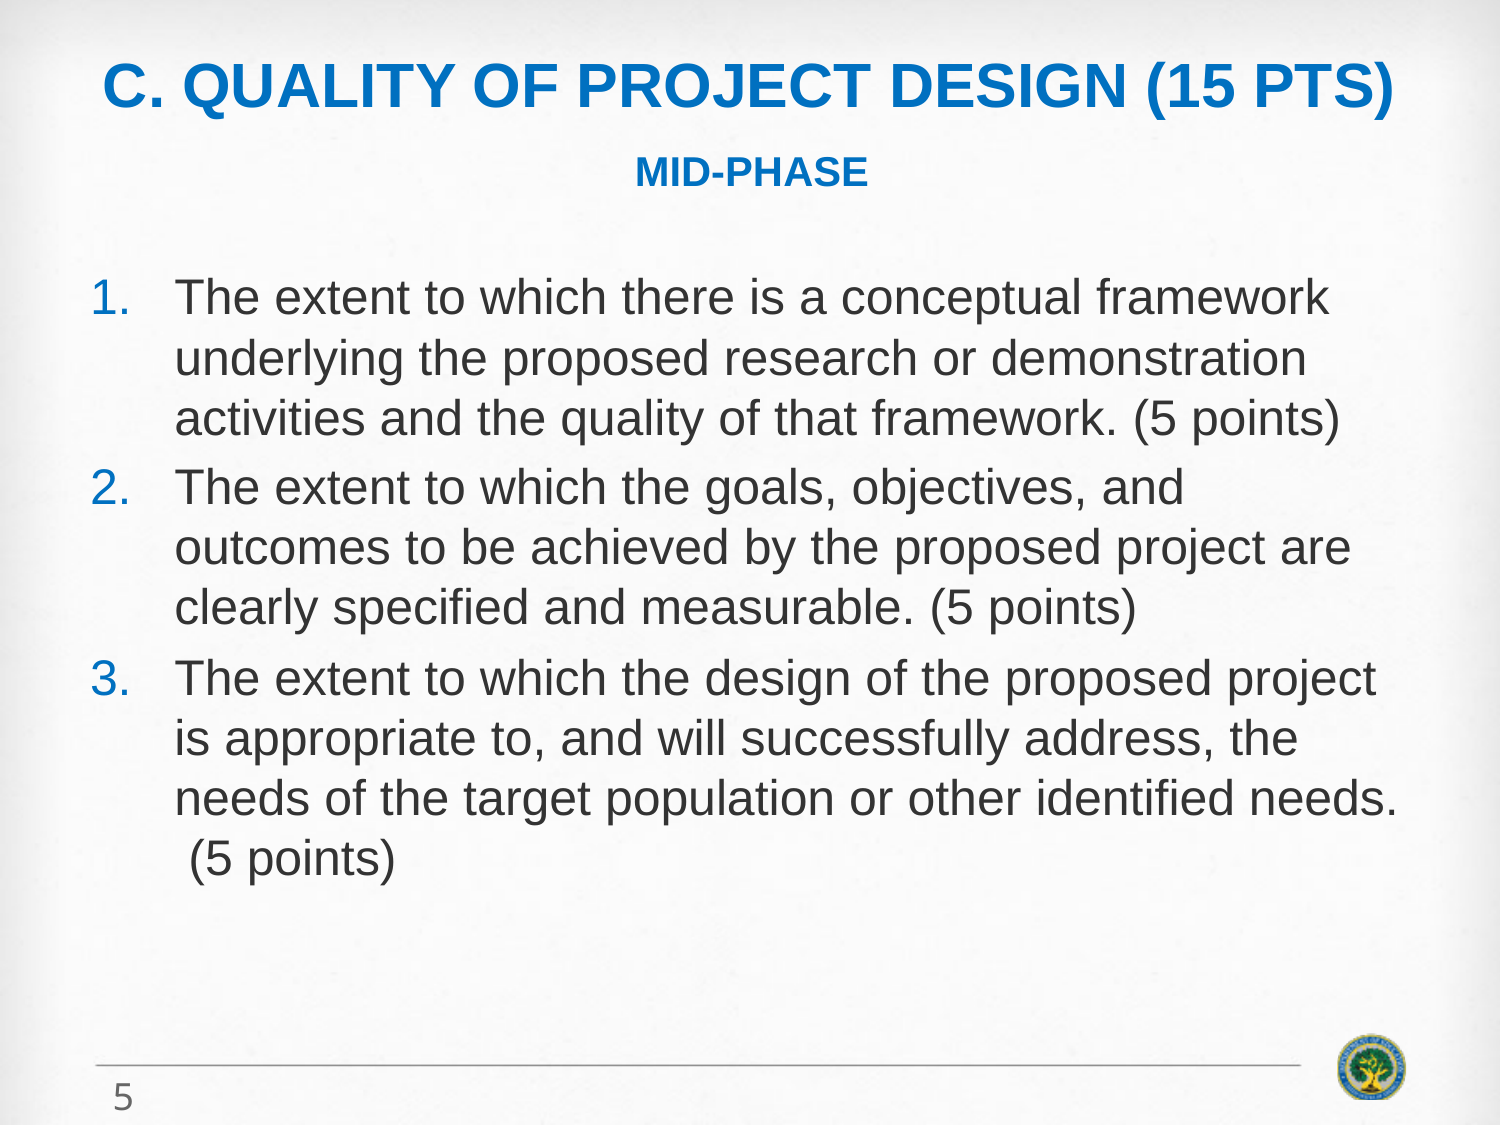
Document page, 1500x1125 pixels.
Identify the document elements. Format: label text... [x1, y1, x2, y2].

title c. Quality of Project Design (15 pts) [75, 37, 1425, 130]
list Mid-phase [75, 137, 1425, 220]
slide_number 5 [112, 1065, 200, 1125]
list The extent to which there is a conceptual framework underlying the proposed research or demonstration activities and the quality of that framework. (5 points) The extent to which the goals, objectives, and outcomes to be achieved by the proposed project are clearly specified and measurable. (5 points) The extent to which the design of the proposed project is appropriate to, and will successfully address, the needs of the target population or other identified needs. (5 points) [75, 257, 1425, 988]
picture [0, 0, 1500, 1125]
